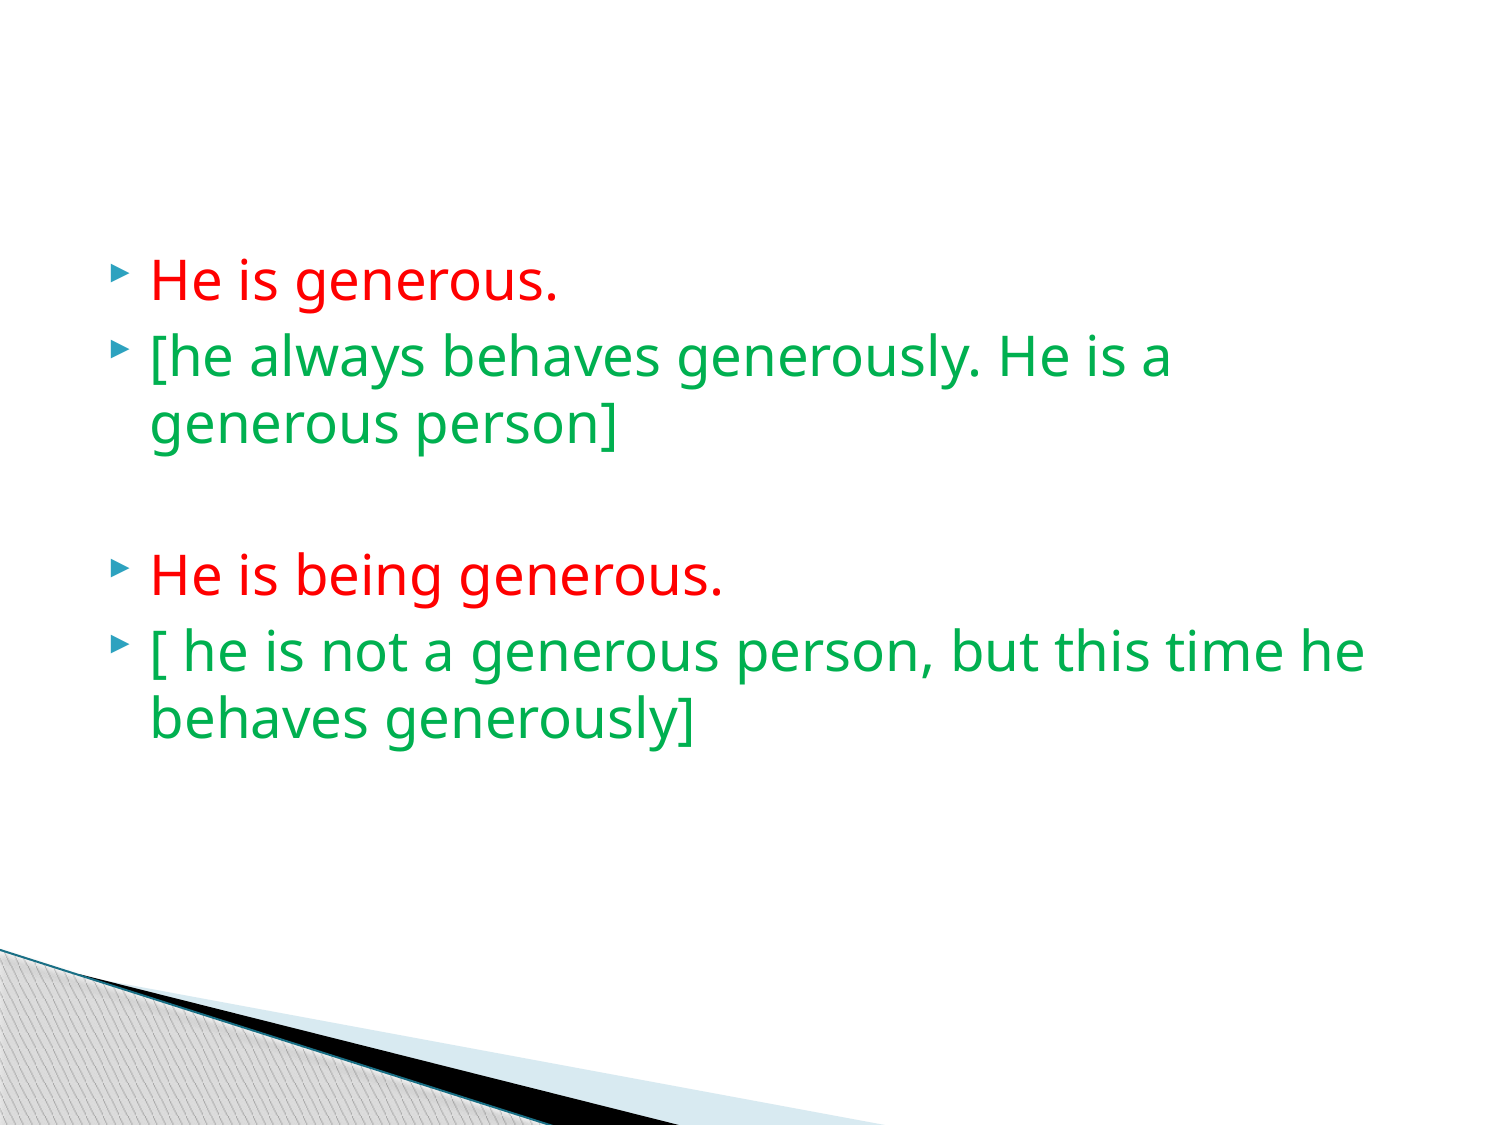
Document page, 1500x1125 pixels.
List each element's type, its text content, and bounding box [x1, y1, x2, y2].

list He is generous. [he always behaves generously. He is a generous person] He is being generous. [ he is not a generous person, but this time he behaves generously] [75, 160, 1425, 986]
